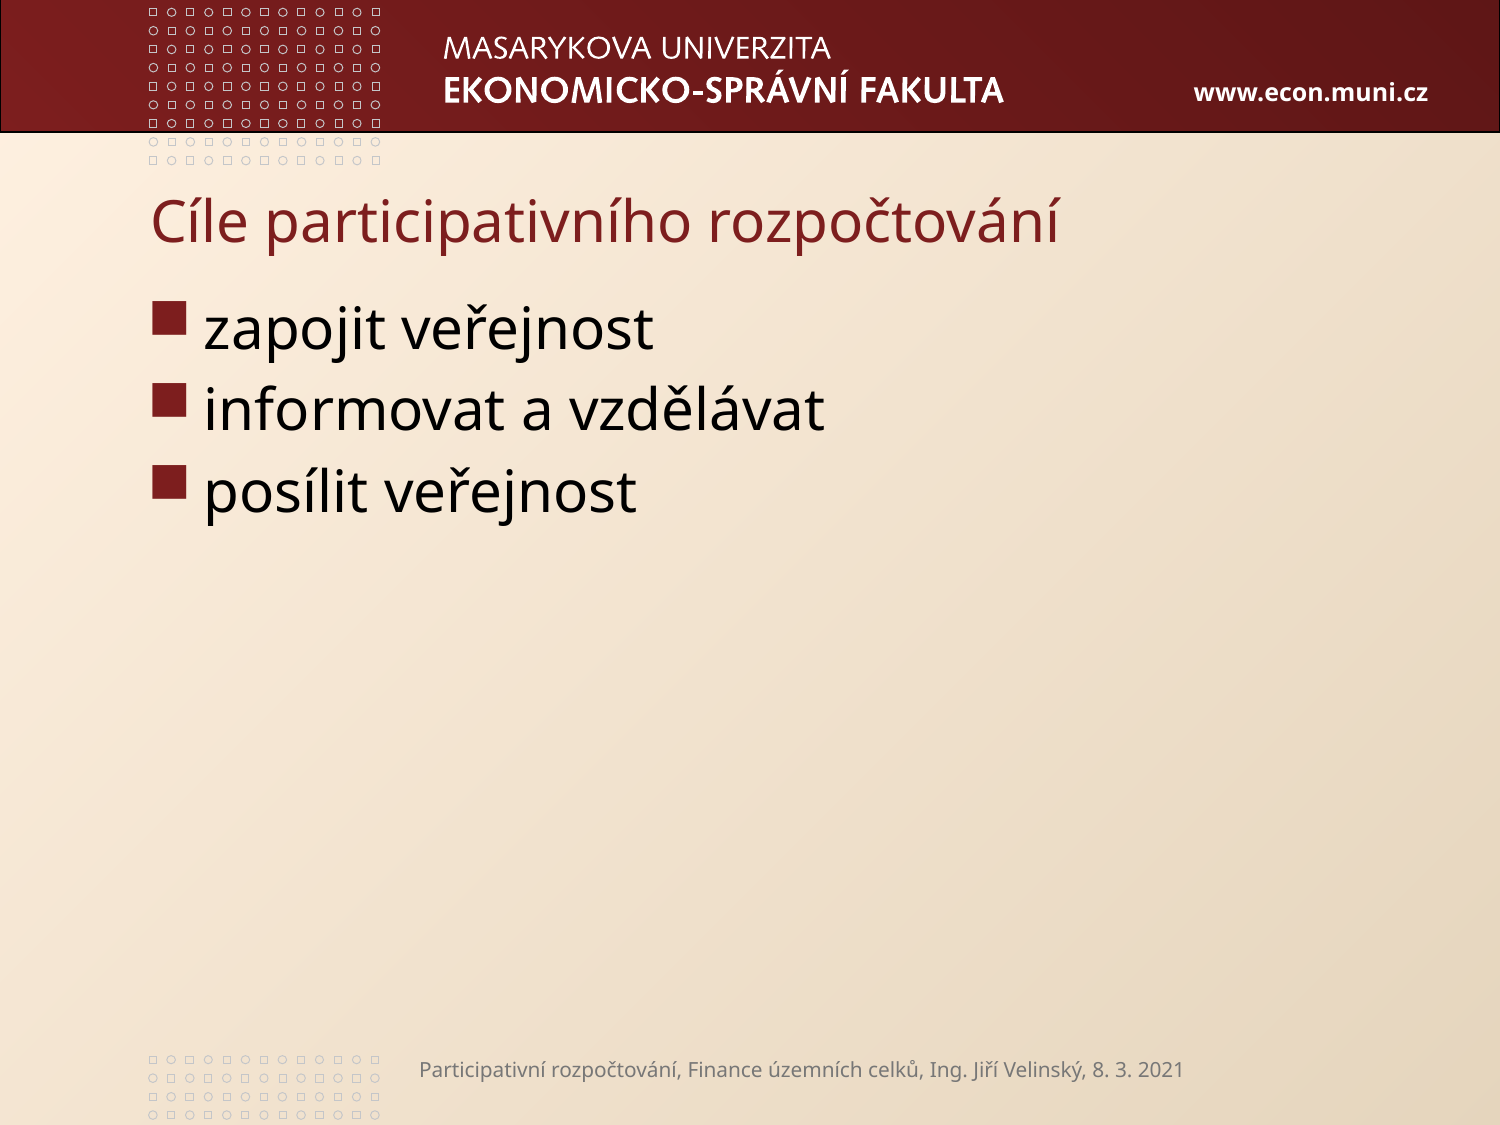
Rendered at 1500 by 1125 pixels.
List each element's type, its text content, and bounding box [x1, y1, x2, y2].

footer Participativní rozpočtování, Finance územních celků, Ing. Jiří Velinský, 8. 3. 2021 [419, 1056, 1376, 1100]
title Cíle participativního rozpočtování [150, 184, 1425, 268]
list zapojit veřejnost informovat a vzdělávat posílit veřejnost [147, 290, 1423, 1006]
